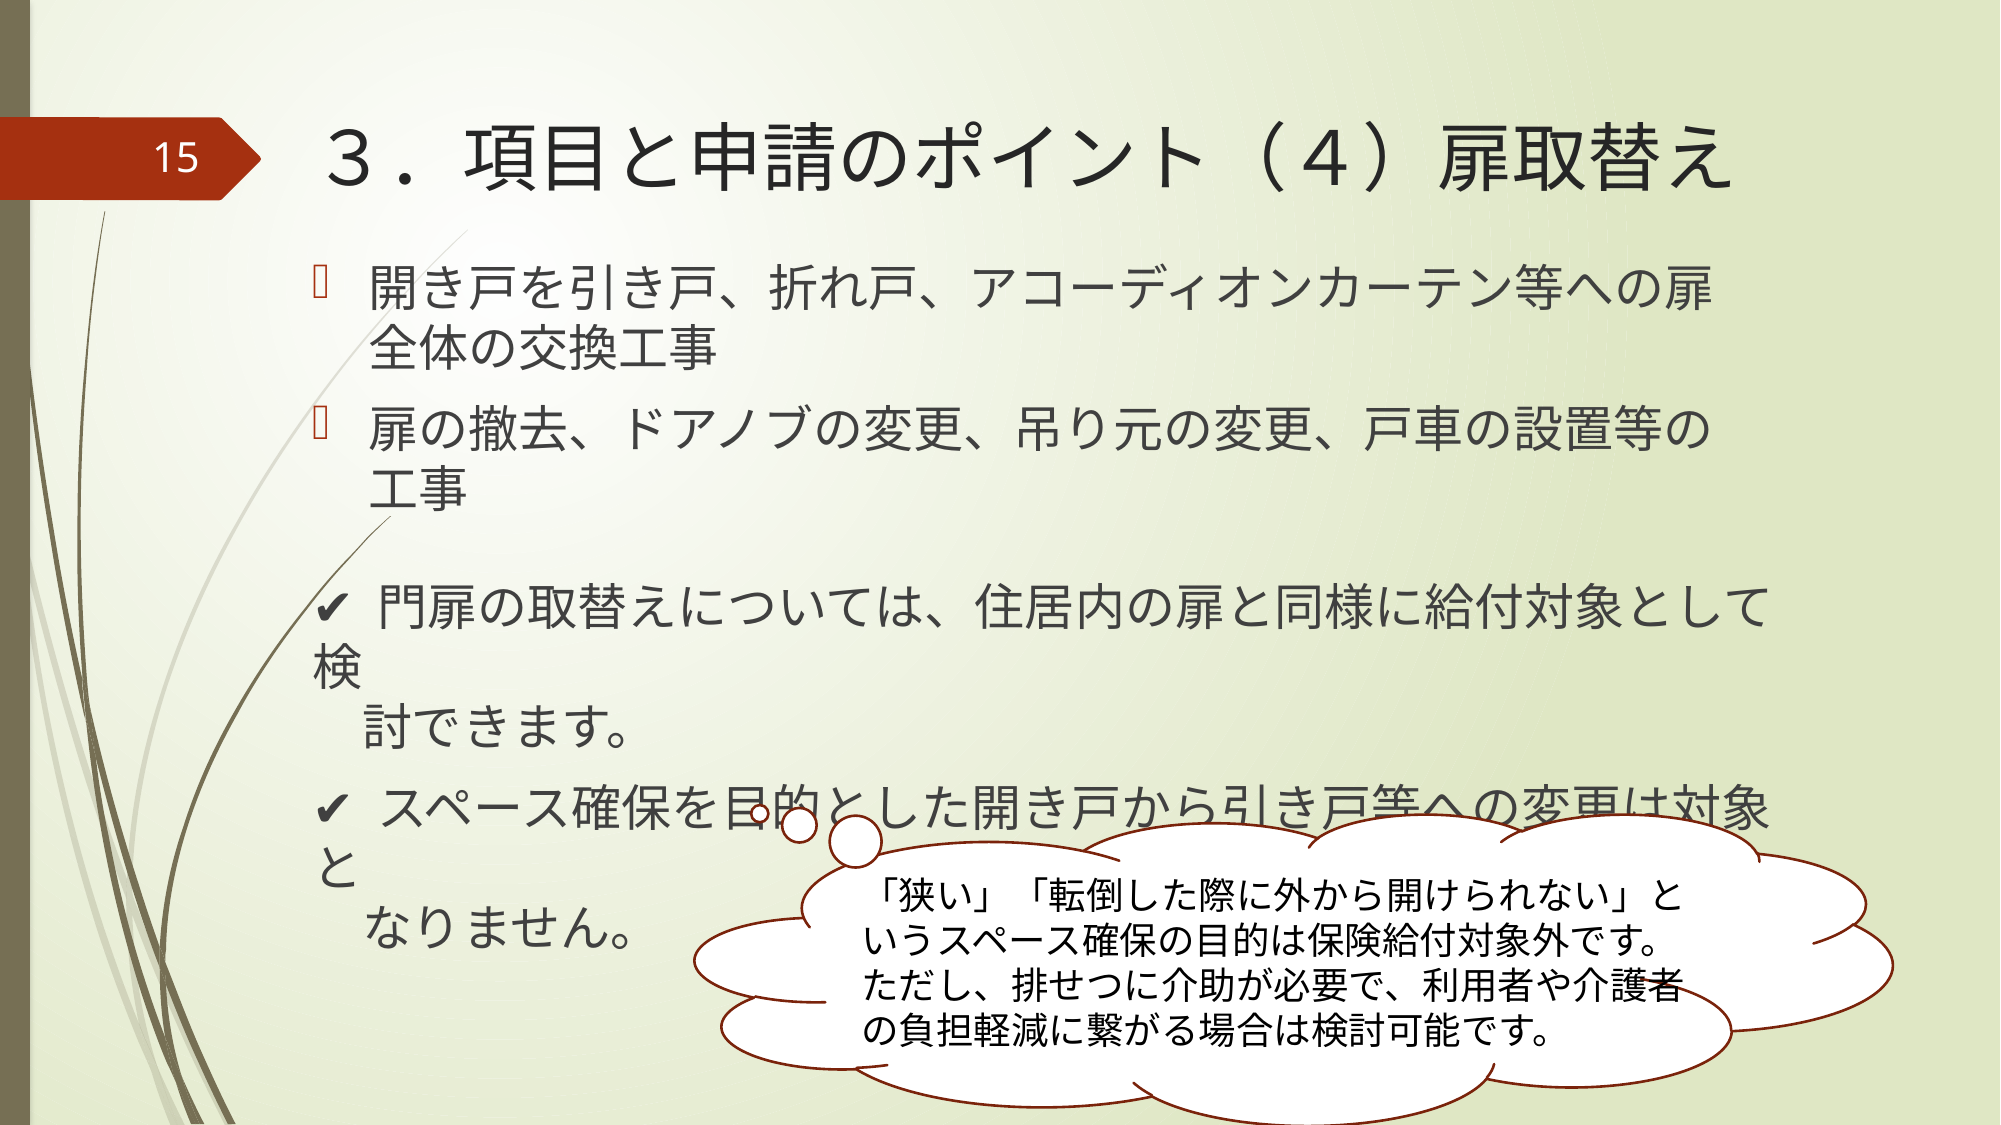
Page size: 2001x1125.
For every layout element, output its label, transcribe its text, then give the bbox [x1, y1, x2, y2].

text_box 「狭い」「転倒した際に外から開けられない」というスペース確保の目的は保険給付対象外です。ただし、排せつに介助が必要で、利用者や介護者の負担軽減に繋がる場合は検討可能です。 [846, 865, 1722, 1060]
text_box [693, 813, 1895, 1125]
text_box [1733, 1016, 1834, 1035]
slide_number 15 [87, 129, 216, 190]
text_box [780, 806, 818, 844]
text_box [882, 833, 1119, 852]
text_box ✔ 門扉の取替えについては、住居内の扉と同様に給付対象として検 討できます。 ✔ スペース確保を目的とした開き戸から引き戸等への変更は対象と なりません。 [297, 567, 1834, 833]
text_box [370, 833, 841, 1035]
text_box [749, 803, 770, 824]
title ３．項目と申請のポイント（４）扉取替え [297, 102, 1760, 218]
text_box [1736, 833, 1834, 869]
text_box 開き戸を引き戸、折れ戸、アコーディオンカーテン等への扉全体の交換工事 扉の撤去、ドアノブの変更、吊り元の変更、戸車の設置等の工事 [297, 249, 1760, 568]
